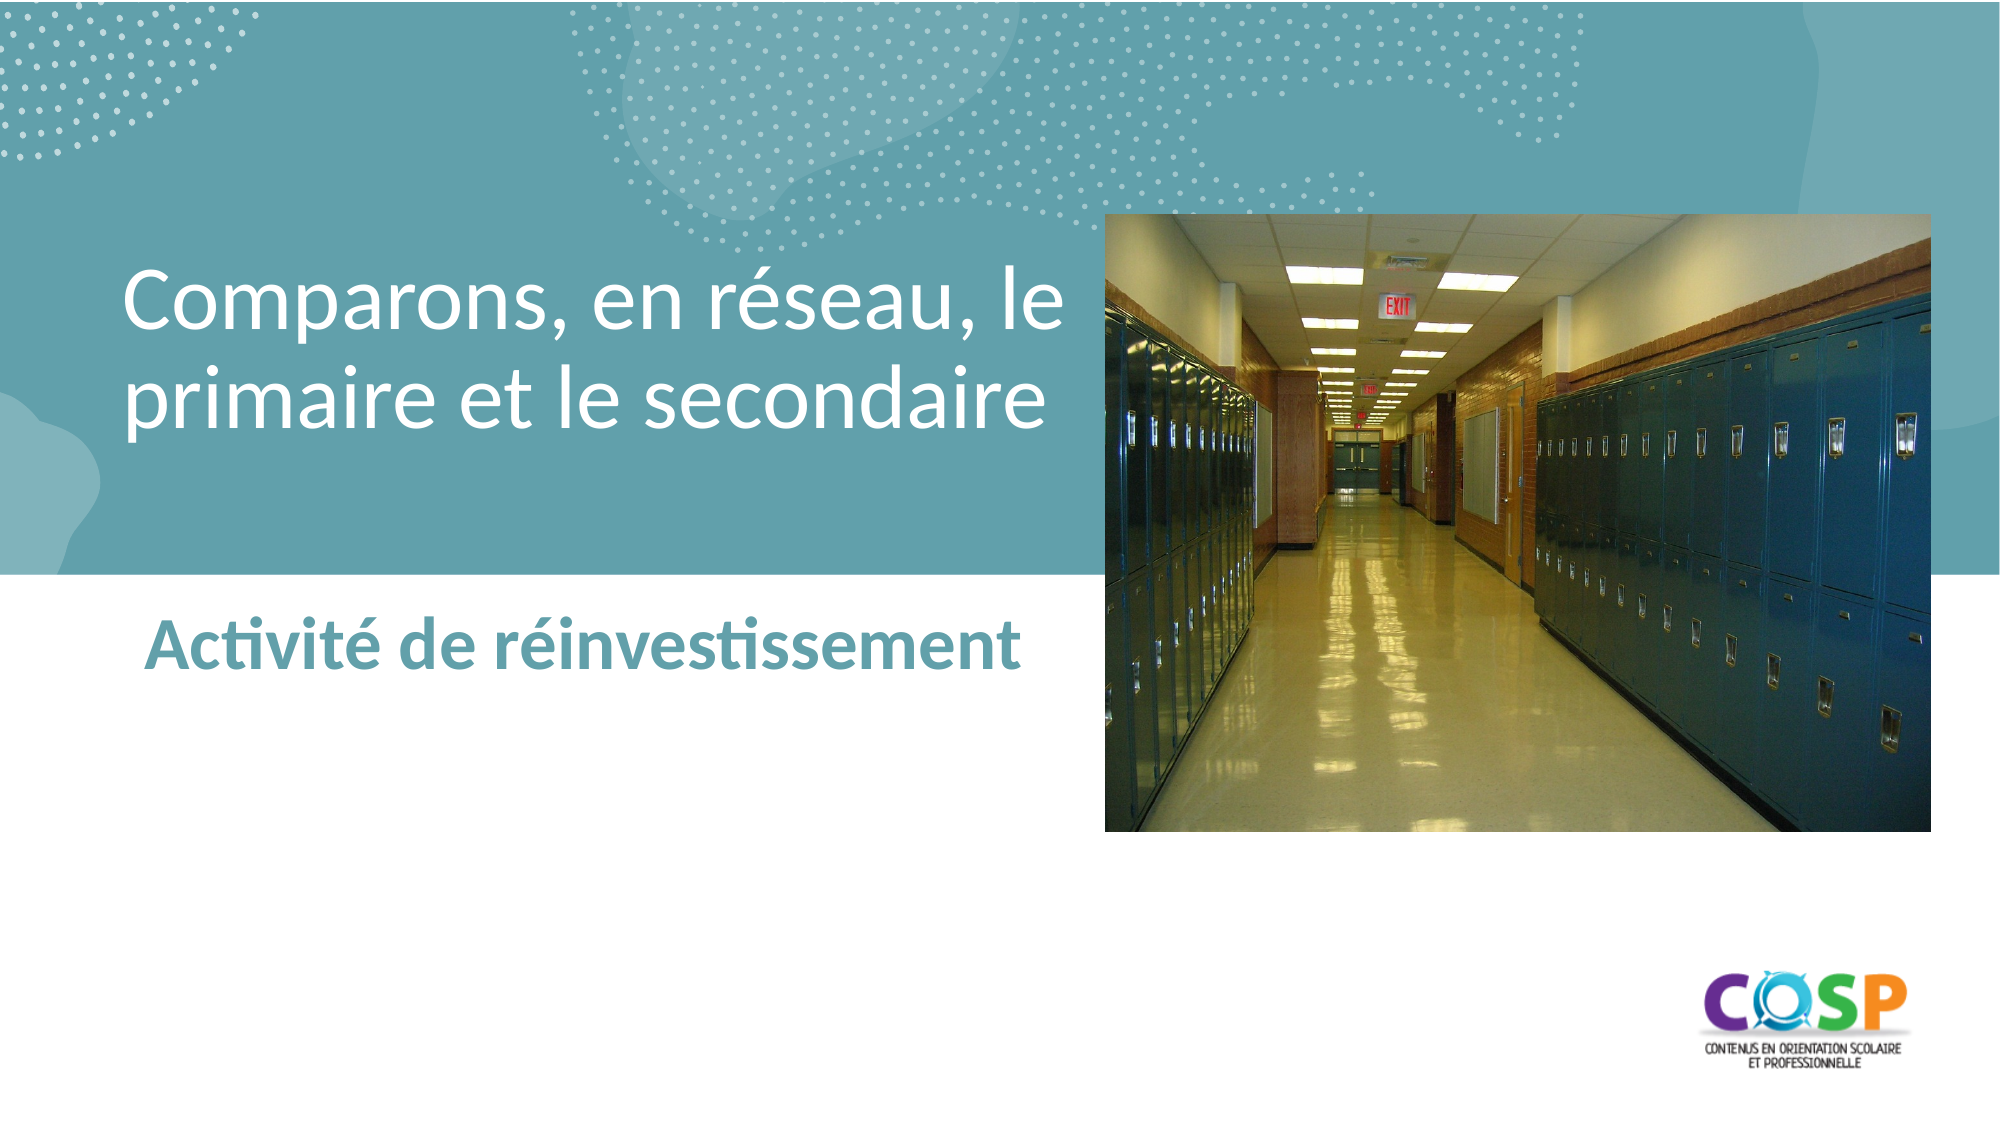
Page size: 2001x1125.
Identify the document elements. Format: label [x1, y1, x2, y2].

picture [1683, 951, 1919, 1084]
picture [1105, 213, 1932, 833]
text_box [0, 0, 2000, 1125]
